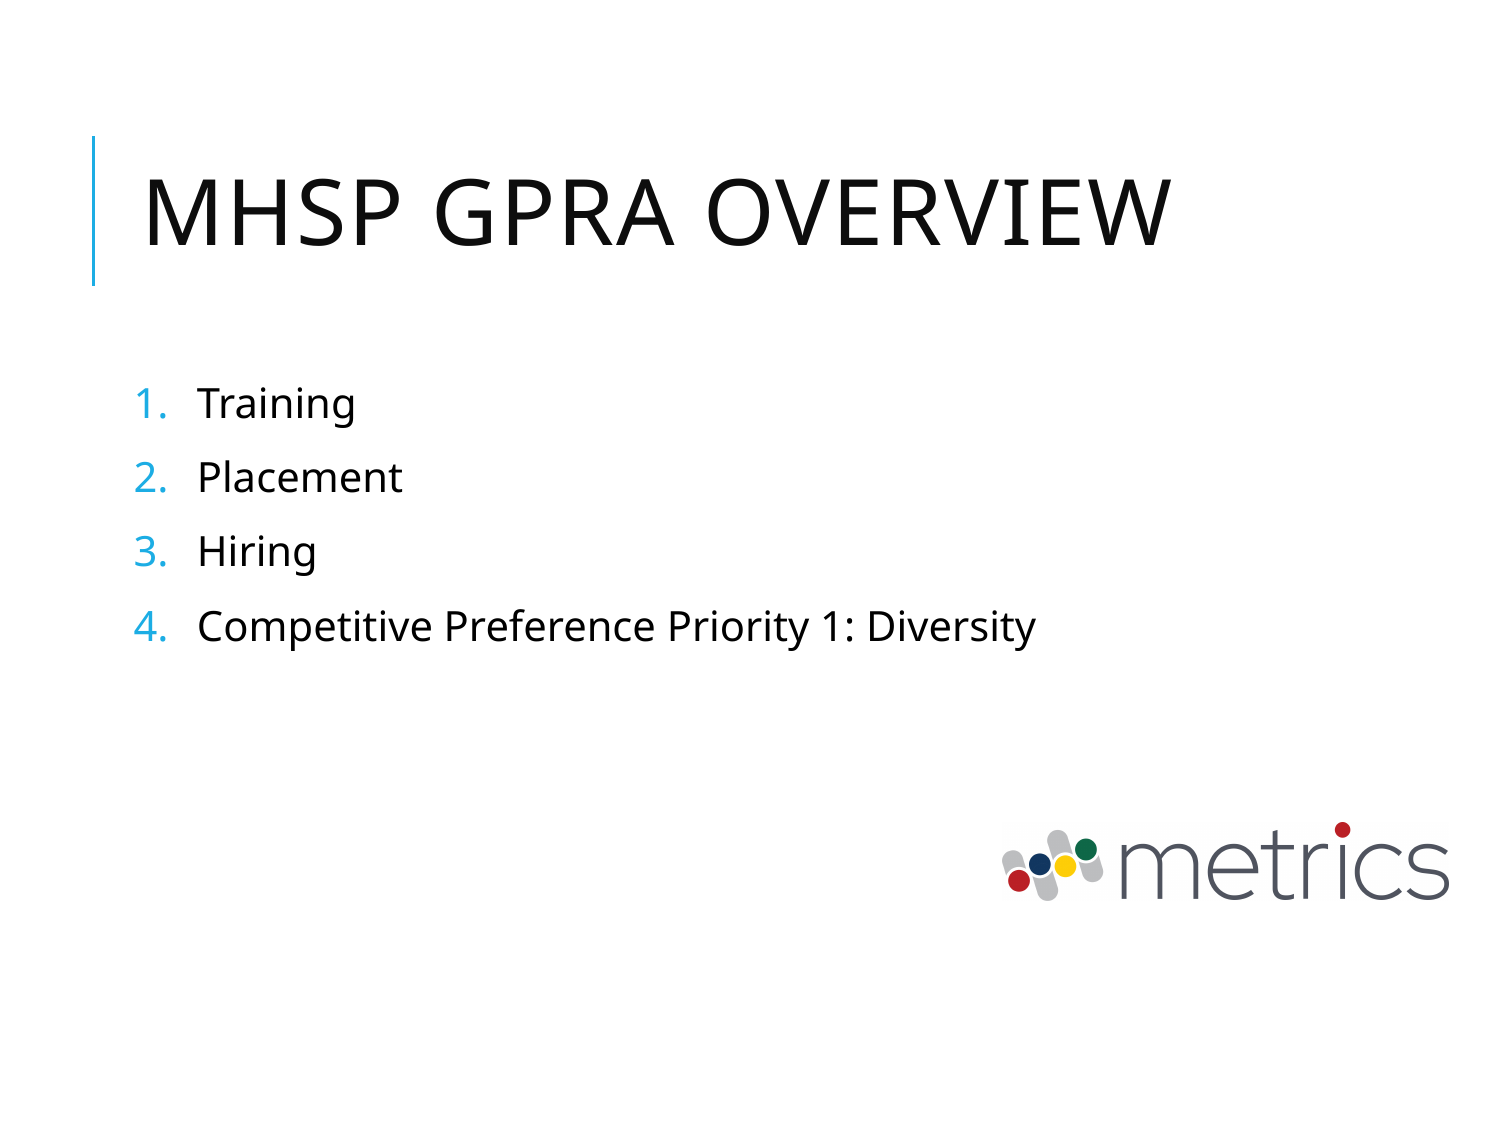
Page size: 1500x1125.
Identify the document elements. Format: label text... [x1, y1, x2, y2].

picture [1002, 822, 1449, 901]
title MHSP GPRA Overview [126, 96, 1322, 342]
list Training Placement Hiring Competitive Preference Priority 1: Diversity [126, 375, 1322, 1035]
